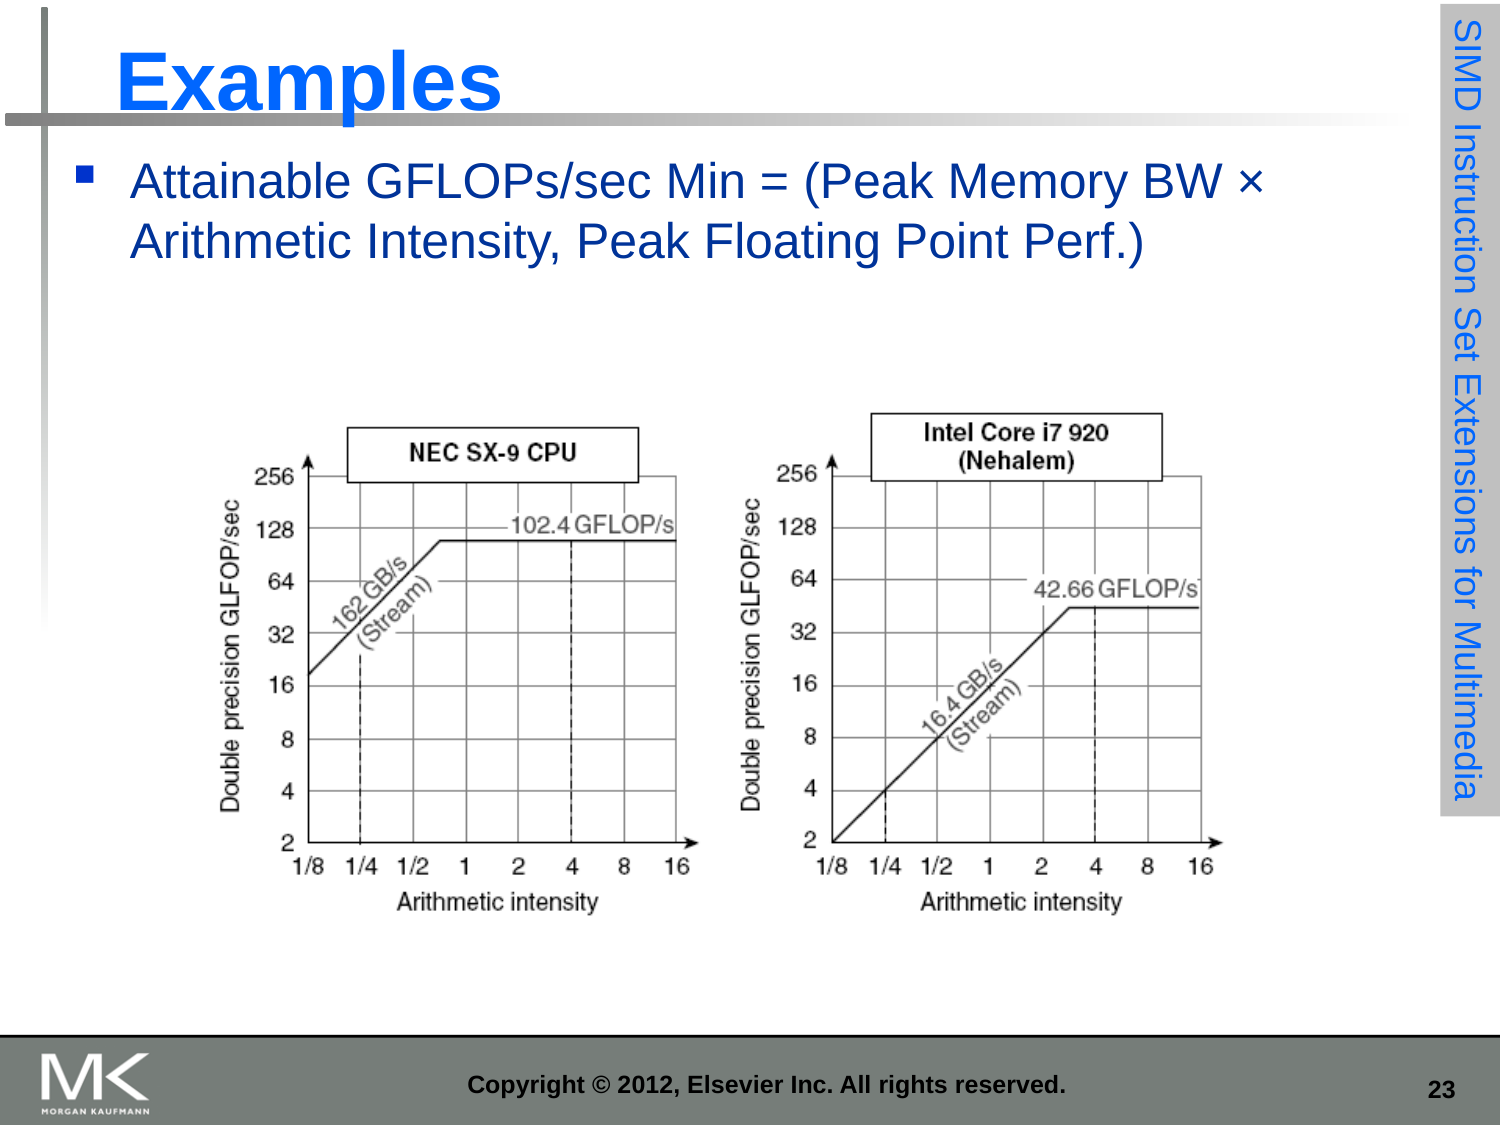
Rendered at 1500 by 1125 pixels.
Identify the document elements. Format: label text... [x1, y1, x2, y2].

list Attainable GFLOPs/sec Min = (Peak Memory BW × Arithmetic Intensity, Peak Floating Point Perf.) [58, 140, 1416, 980]
footer Copyright © 2012, Elsevier Inc. All rights reserved. [170, 1046, 1365, 1106]
picture [147, 349, 1319, 926]
title Examples [100, 18, 1440, 135]
picture [29, 1046, 160, 1123]
text_box SIMD Instruction Set Extensions for Multimedia [1440, 3, 1500, 817]
